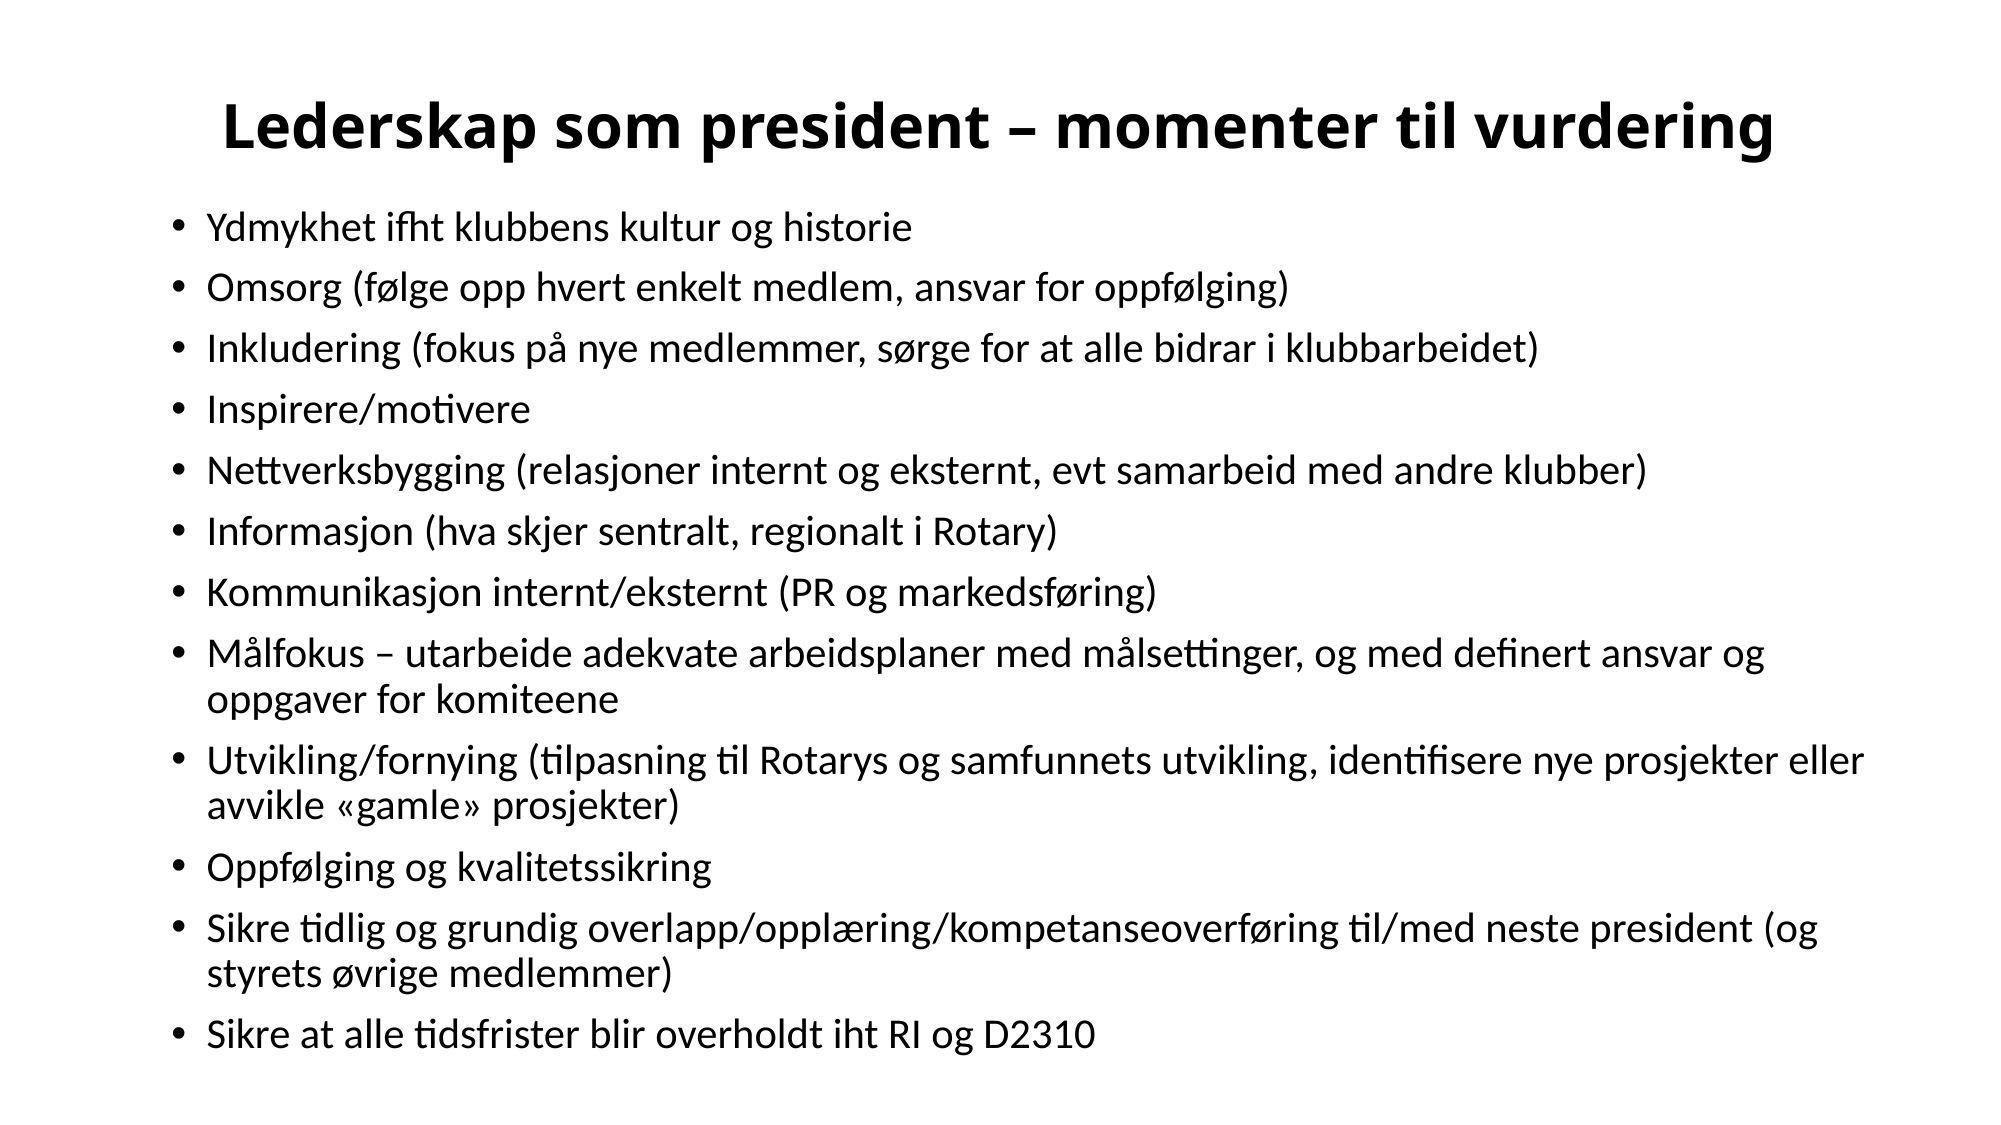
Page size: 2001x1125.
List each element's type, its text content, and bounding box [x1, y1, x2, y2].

list Ydmykhet ifht klubbens kultur og historie Omsorg (følge opp hvert enkelt medlem, ansvar for oppfølging) Inkludering (fokus på nye medlemmer, sørge for at alle bidrar i klubbarbeidet) Inspirere/motivere Nettverksbygging (relasjoner internt og eksternt, evt samarbeid med andre klubber) Informasjon (hva skjer sentralt, regionalt i Rotary) Kommunikasjon internt/eksternt (PR og markedsføring) Målfokus – utarbeide adekvate arbeidsplaner med målsettinger, og med definert ansvar og oppgaver for komiteene Utvikling/fornying (tilpasning til Rotarys og samfunnets utvikling, identifisere nye prosjekter eller avvikle «gamle» prosjekter) Oppfølging og kvalitetssikring Sikre tidlig og grundig overlapp/opplæring/kompetanseoverføring til/med neste president (og styrets øvrige medlemmer) Sikre at alle tidsfrister blir overholdt iht RI og D2310 [156, 196, 1882, 1076]
title Lederskap som president – momenter til vurdering [137, 59, 1863, 197]
